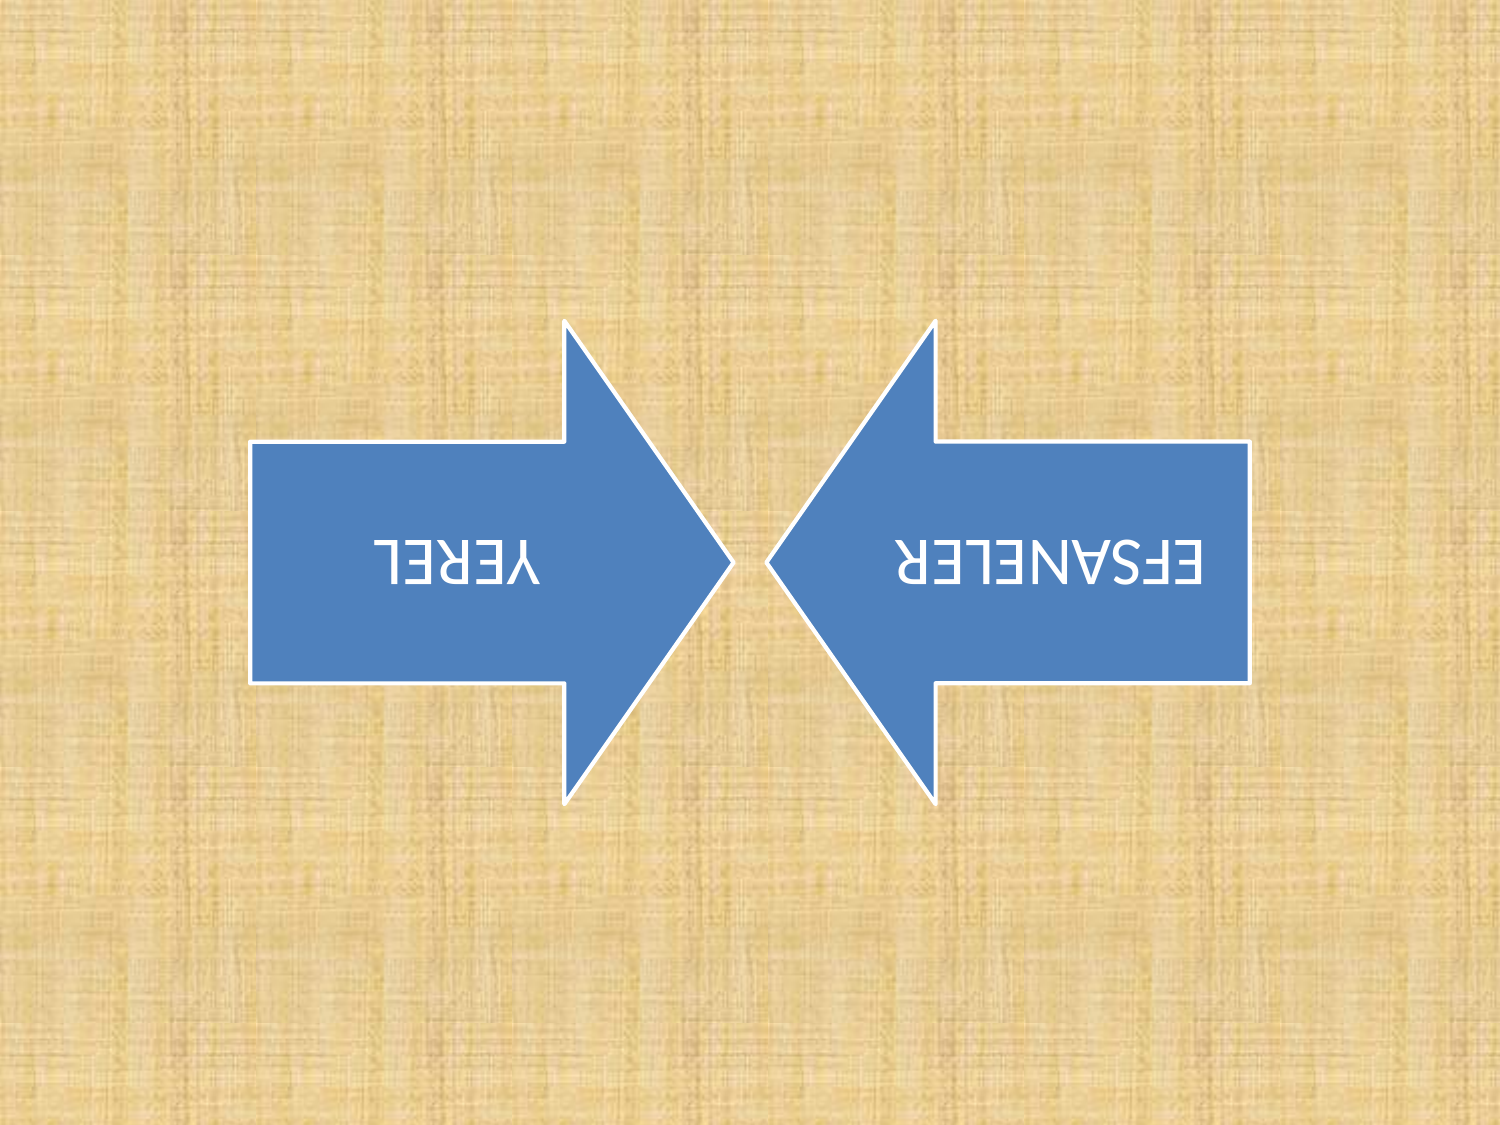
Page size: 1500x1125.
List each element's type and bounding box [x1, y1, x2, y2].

text_box [249, 228, 1251, 897]
picture [0, 0, 1500, 1125]
